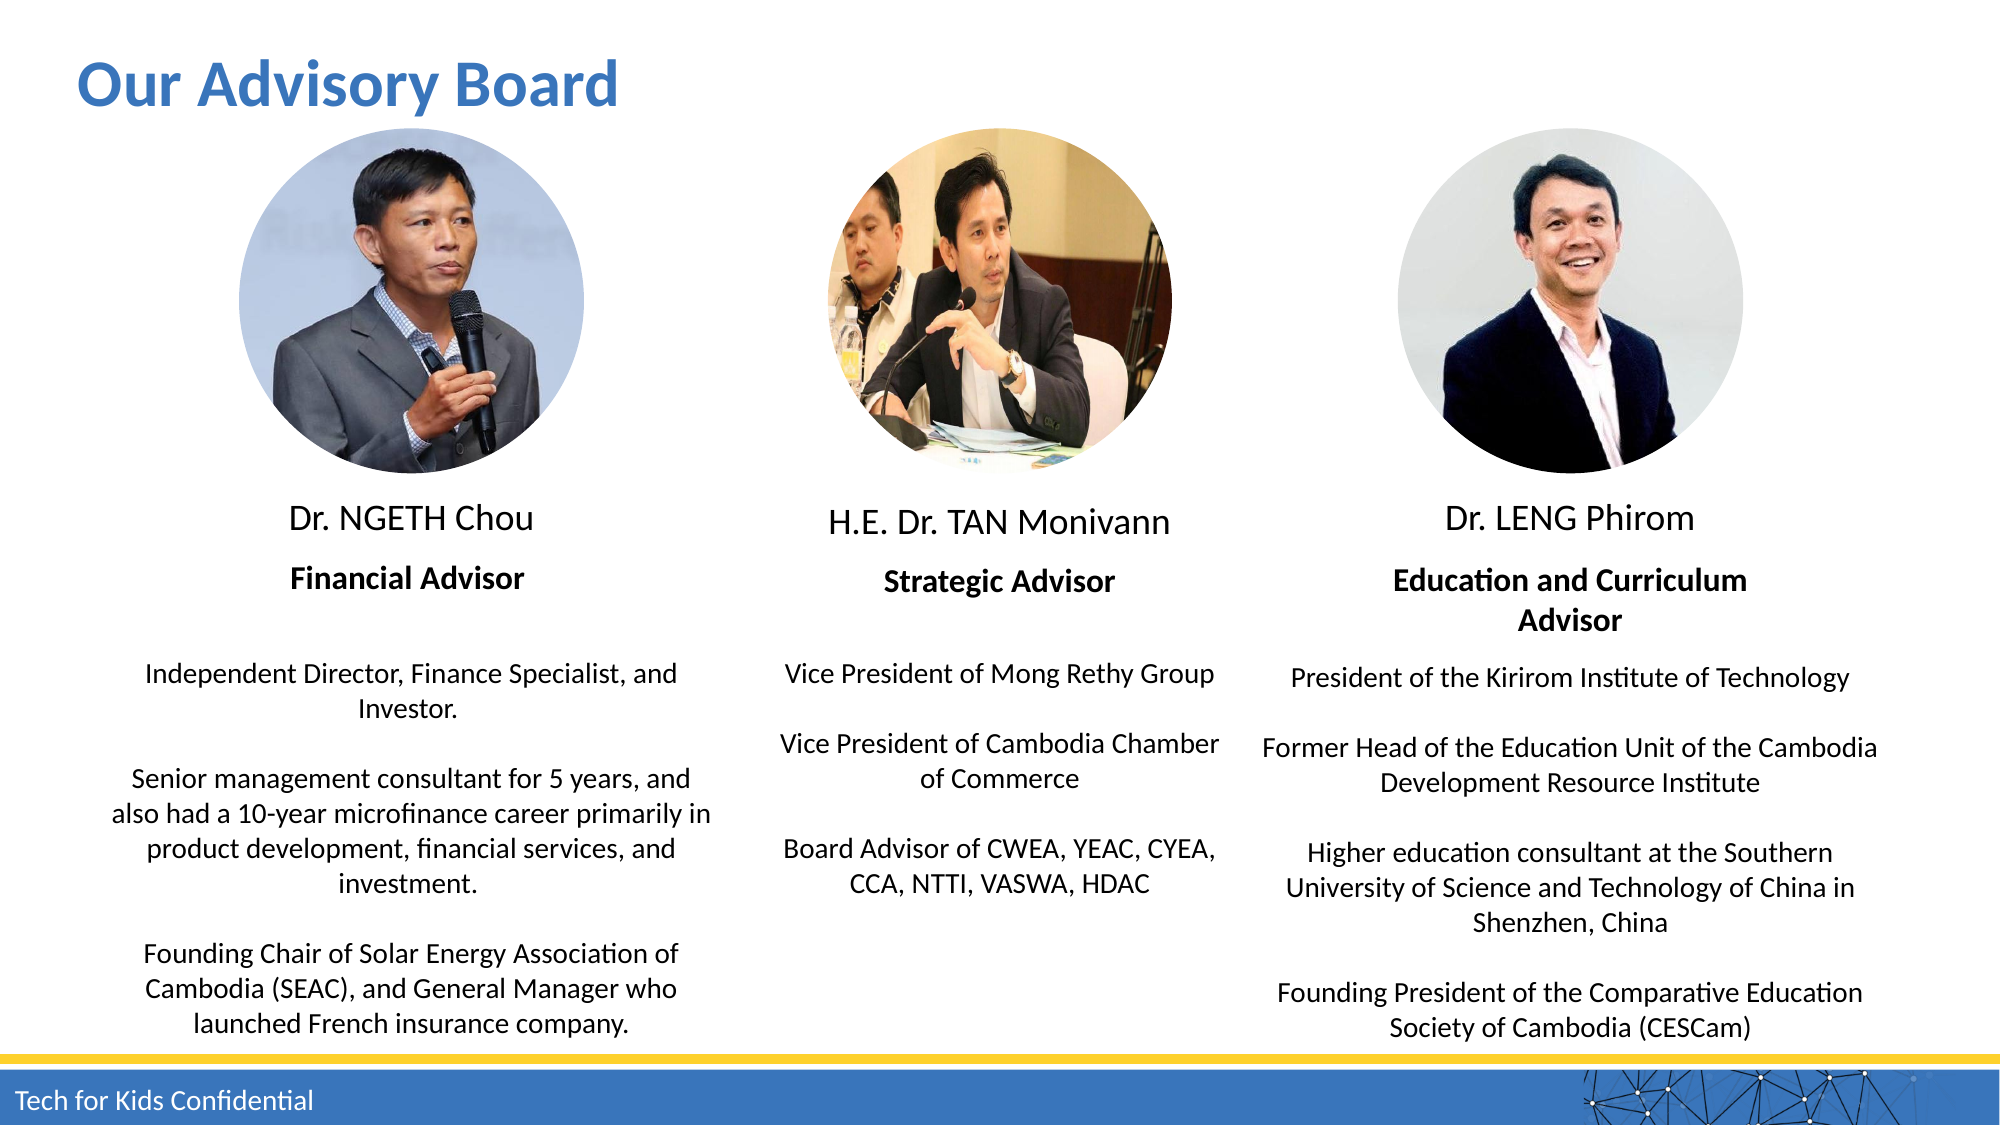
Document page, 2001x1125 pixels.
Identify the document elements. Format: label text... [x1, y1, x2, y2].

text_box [92, 485, 731, 1052]
picture [238, 128, 584, 474]
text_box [1247, 128, 1894, 1056]
text_box Our Advisory Board [63, 32, 907, 128]
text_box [0, 1055, 2000, 1125]
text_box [751, 128, 1247, 910]
